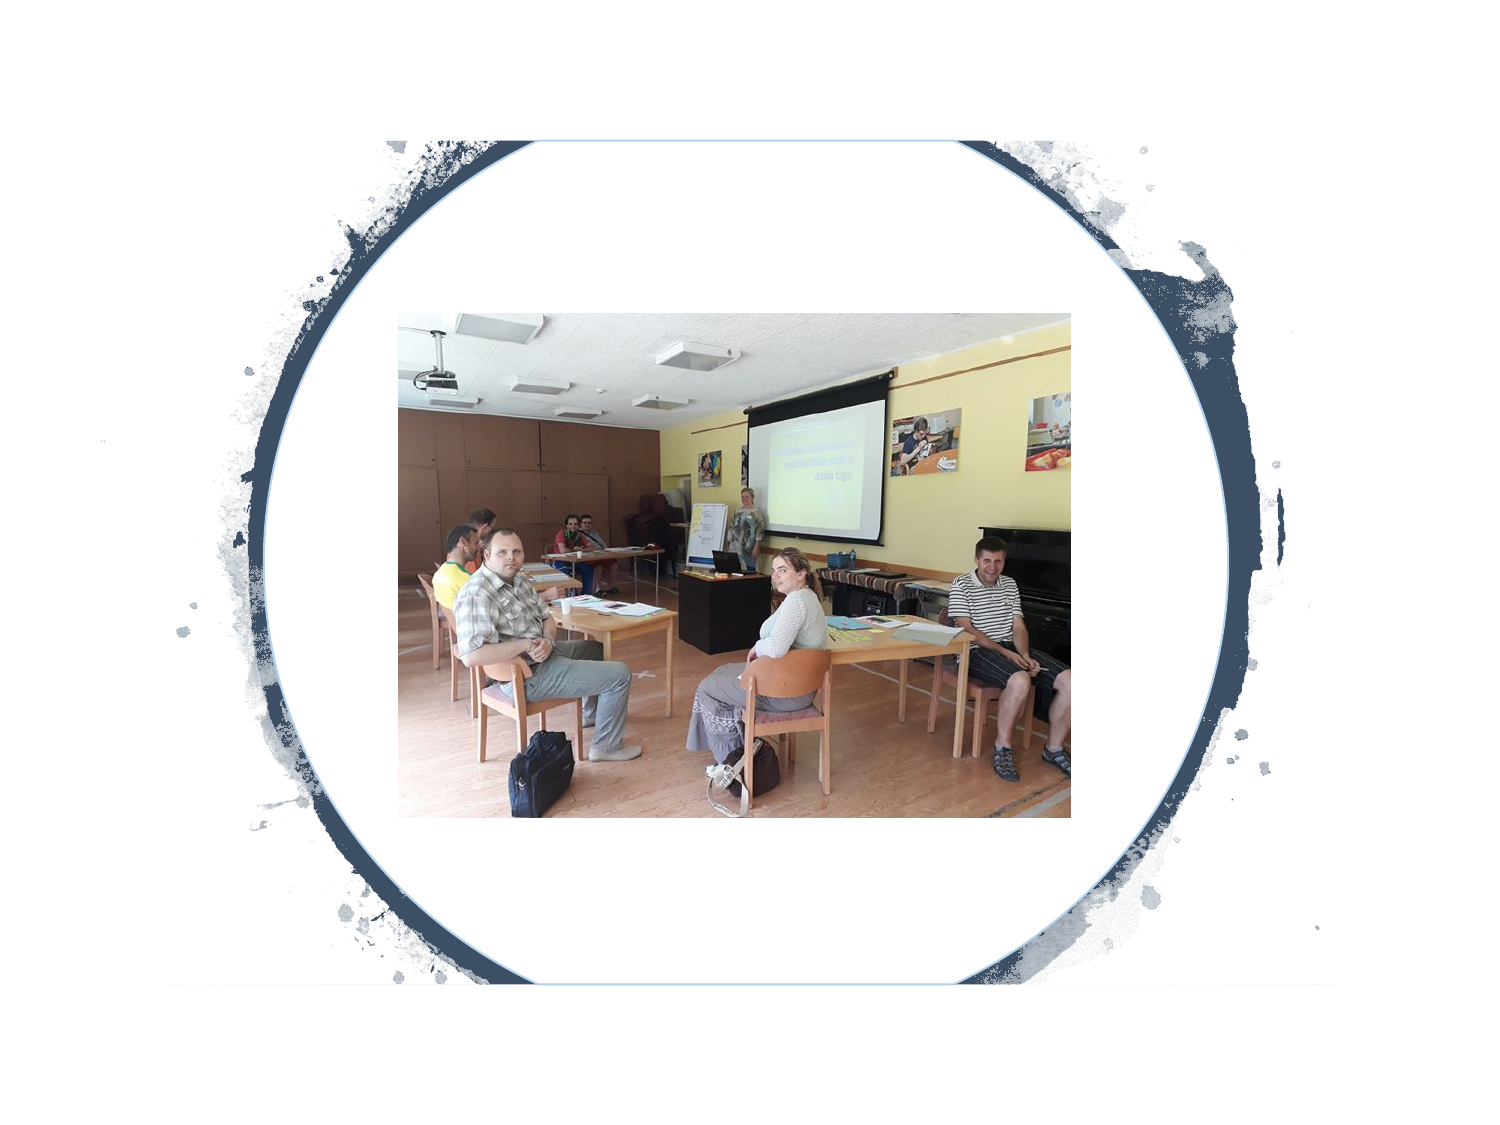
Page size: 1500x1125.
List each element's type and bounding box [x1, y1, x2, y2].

picture [0, 140, 1500, 985]
